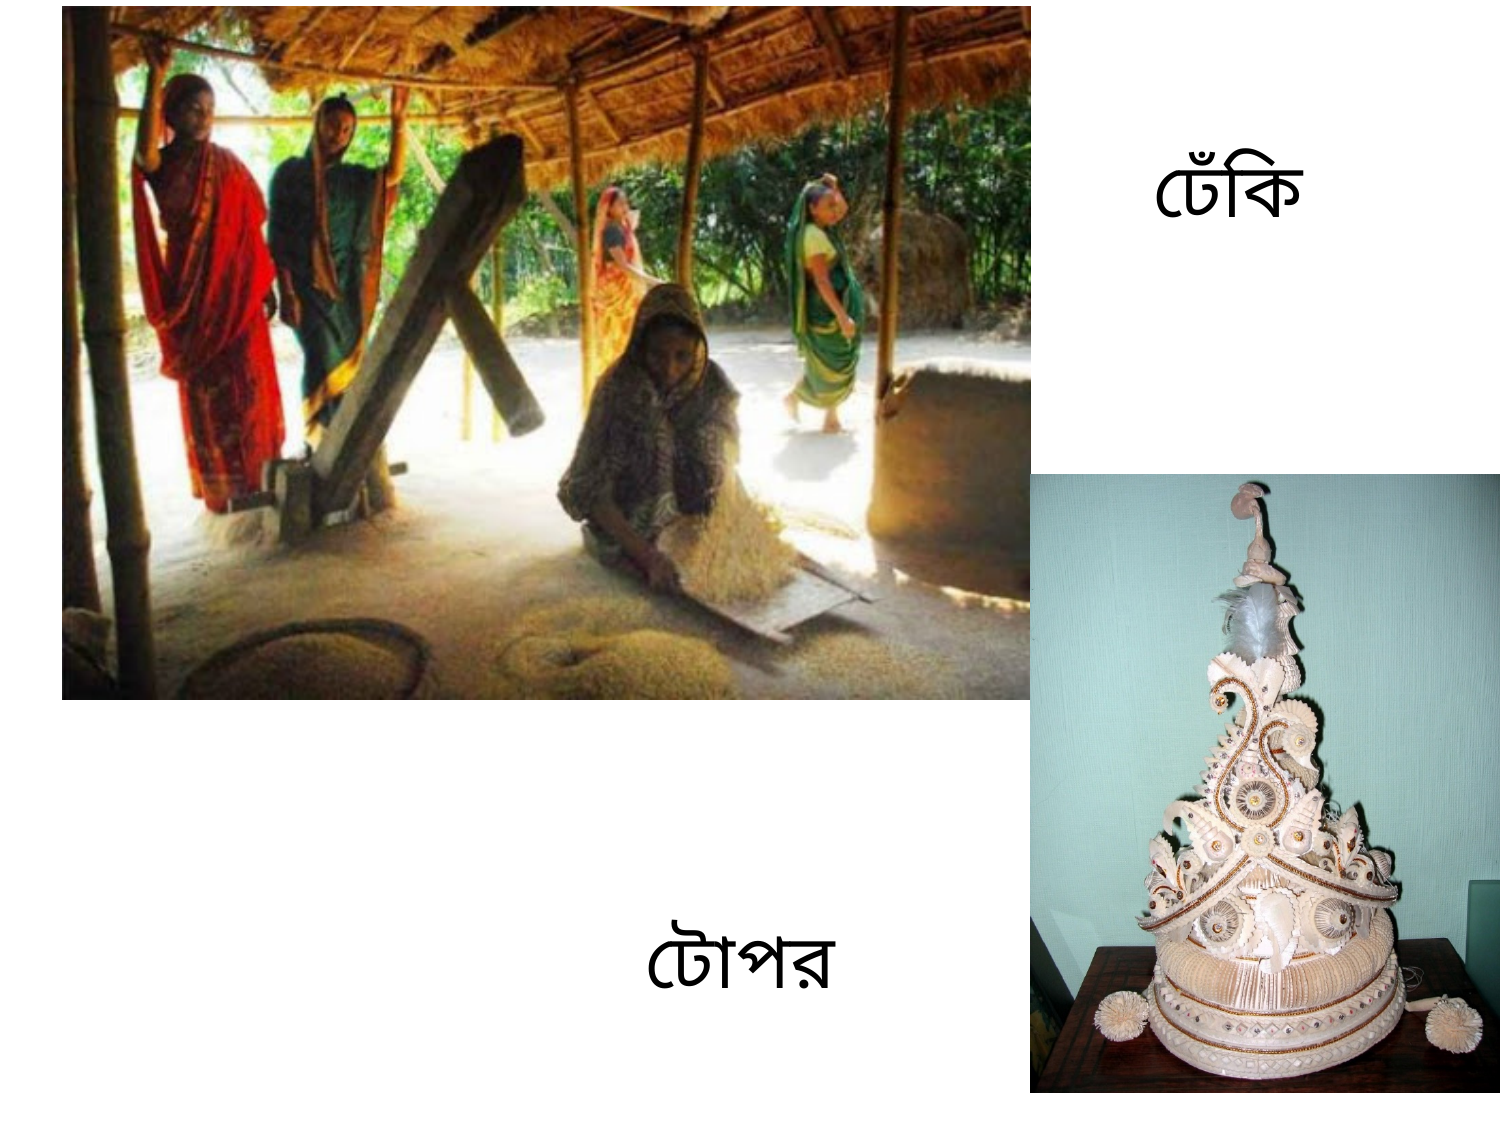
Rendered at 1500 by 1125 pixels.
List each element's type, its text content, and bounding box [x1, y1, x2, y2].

text_box টোপর [560, 904, 921, 1013]
picture [62, 6, 1500, 1094]
text_box ঢেঁকি [1048, 133, 1409, 242]
